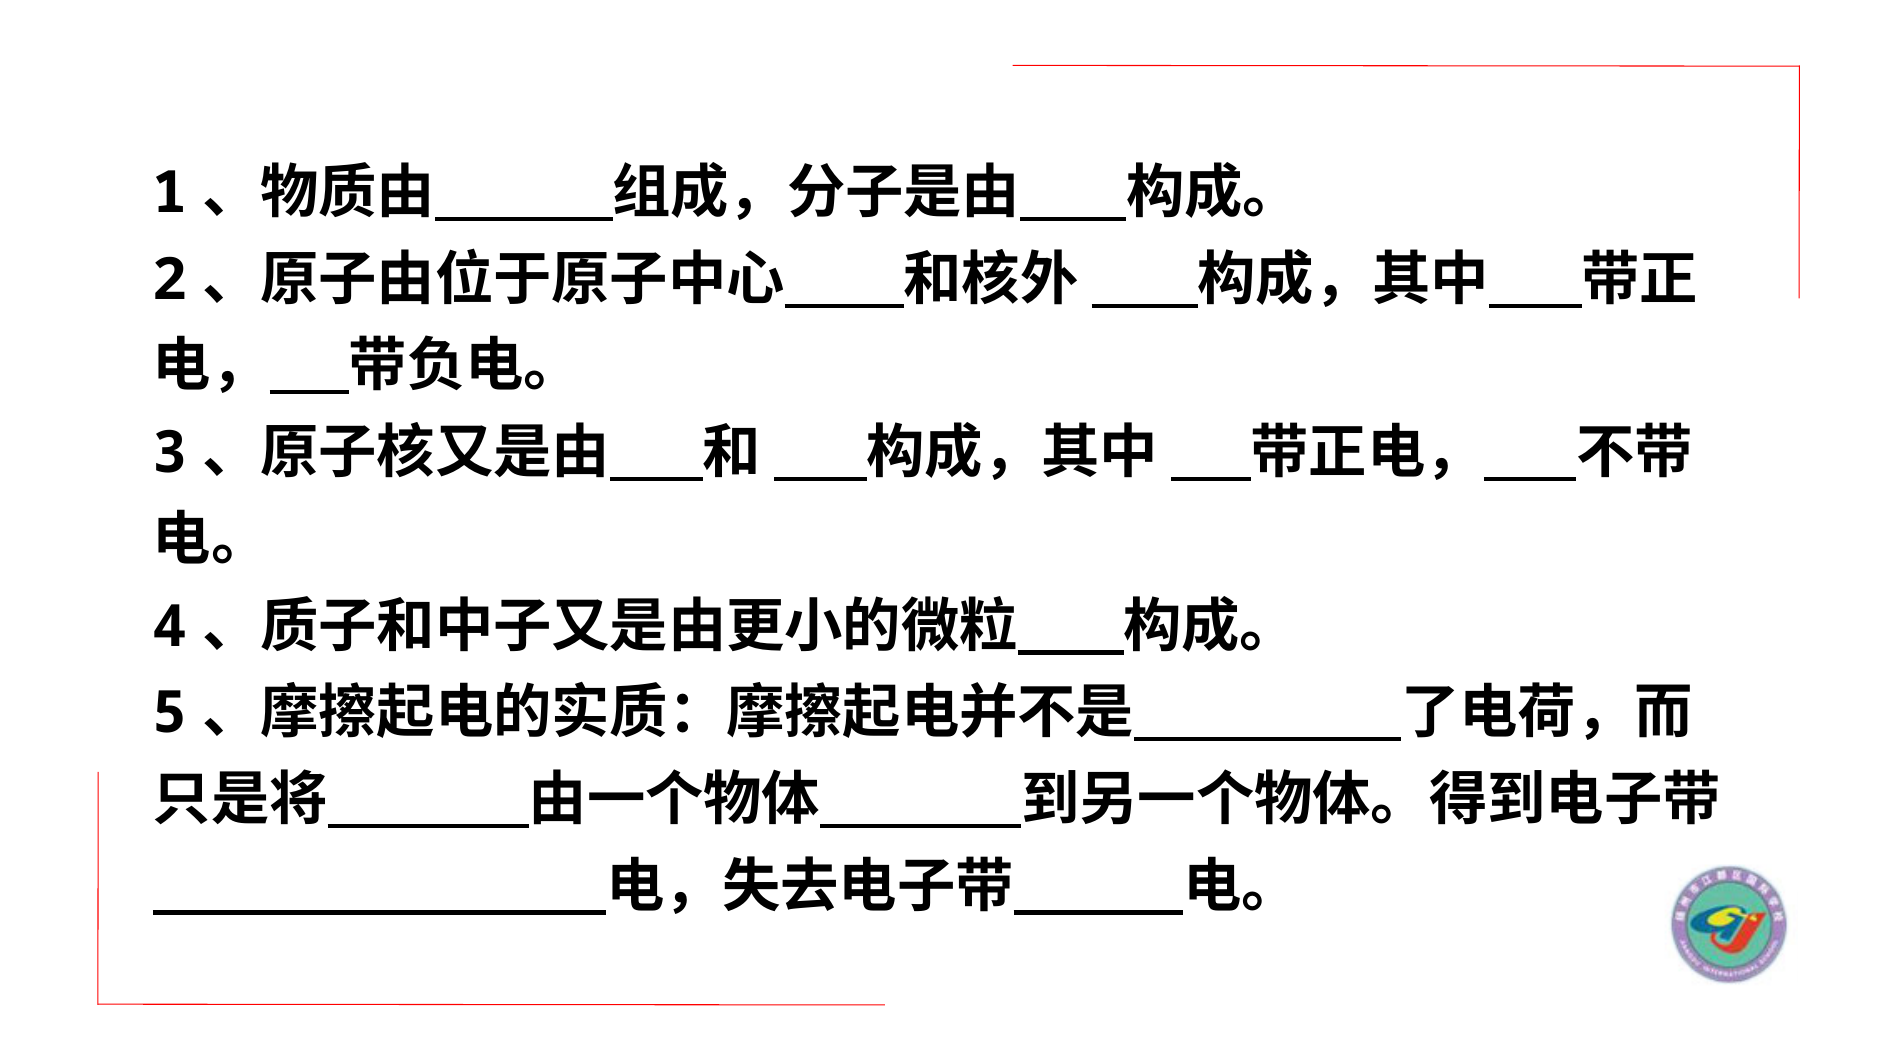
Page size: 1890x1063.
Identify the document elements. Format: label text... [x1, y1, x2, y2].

picture [1652, 852, 1798, 996]
text_box 1、物质由 组成，分子是由 构成。 2、原子由位于原子中心 和核外 构成，其中 带正电， 带负电。 3、原子核又是由 和 构成，其中 带正电， 不带电。 4、质子和中子又是由更小的微粒 构成。 5、摩擦起电的实质：摩擦起电并不是 了电荷，而只是将 由一个物体 到另一个物体。得到电子带 电，失去电子带 电。 [138, 130, 1752, 925]
